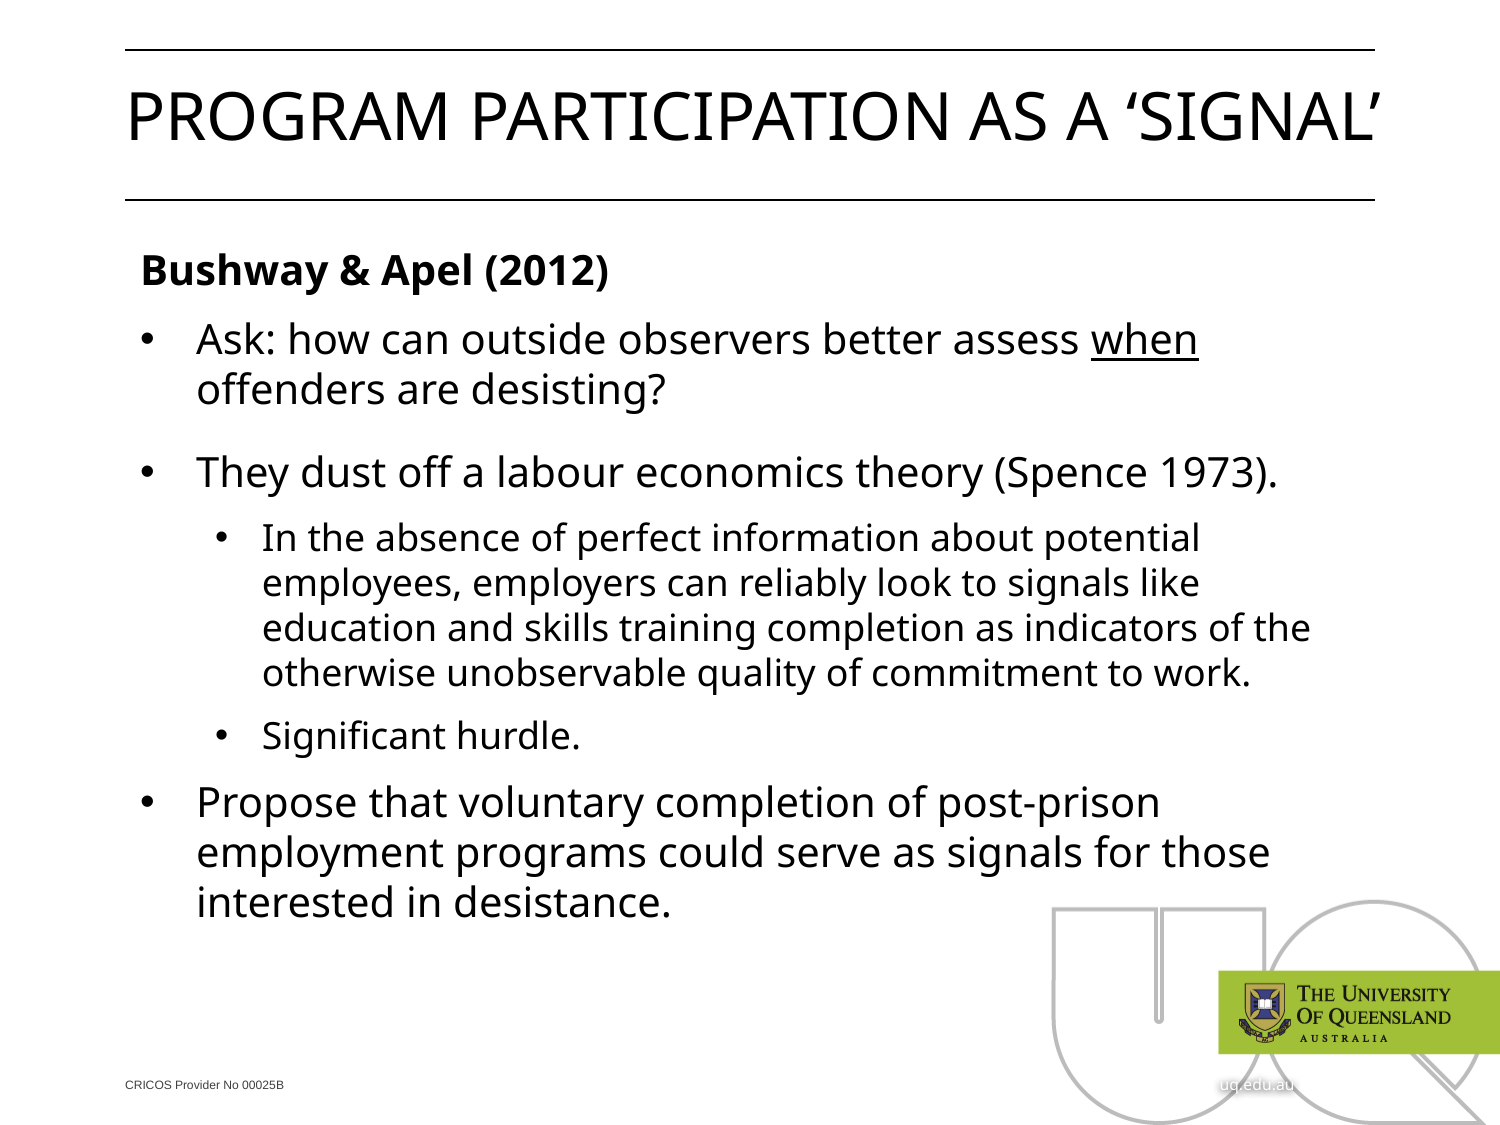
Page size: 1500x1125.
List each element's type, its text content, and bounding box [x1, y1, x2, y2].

title Program participation as a ‘signal’ [124, 49, 1400, 201]
subtitle Bushway & Apel (2012) Ask: how can outside observers better assess when offenders are desisting? They dust off a labour economics theory (Spence 1973). In the absence of perfect information about potential employees, employers can reliably look to signals like education and skills training completion as indicators of the otherwise unobservable quality of commitment to work. Significant hurdle. Propose that voluntary completion of post-prison employment programs could serve as signals for those interested in desistance. [124, 249, 1376, 926]
picture [0, 0, 1500, 1125]
